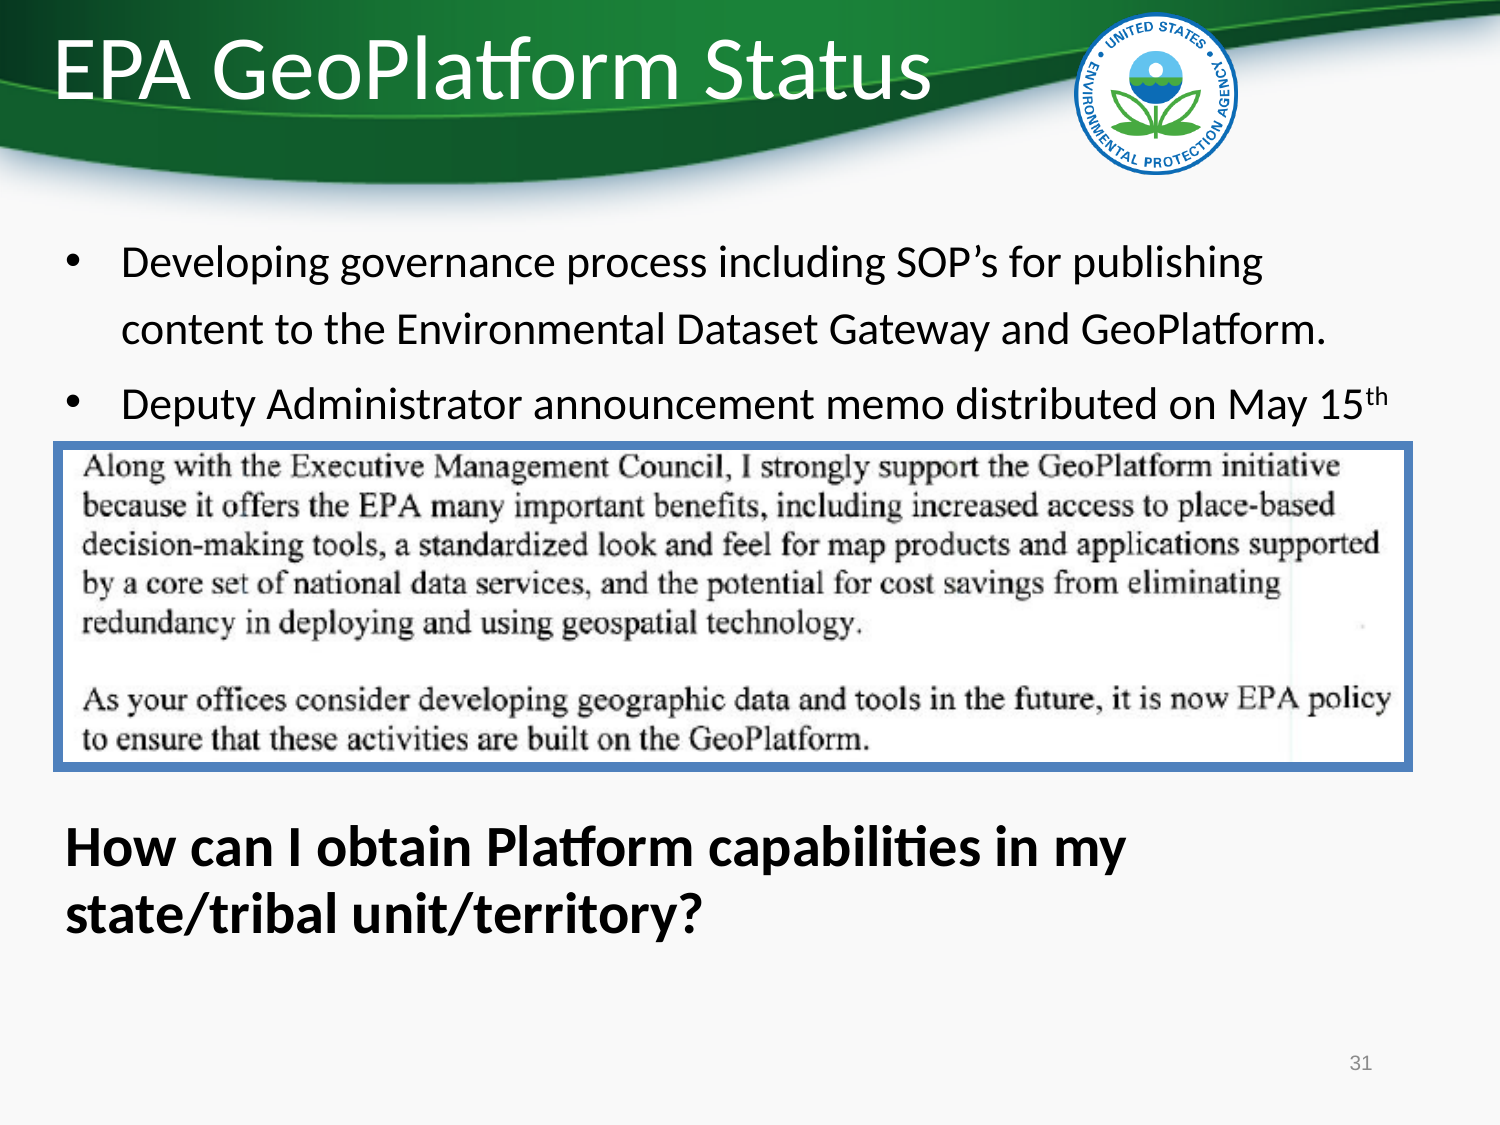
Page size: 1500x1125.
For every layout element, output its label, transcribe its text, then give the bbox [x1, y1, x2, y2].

list Developing governance process including SOP’s for publishing content to the Environmental Dataset Gateway and GeoPlatform. Deputy Administrator announcement memo distributed on May 15th How can I obtain Platform capabilities in my state/tribal unit/territory? [49, 212, 1413, 963]
title EPA GeoPlatform Status [0, 0, 988, 126]
slide_number 31 [1074, 1025, 1388, 1100]
picture [0, 0, 1500, 1125]
